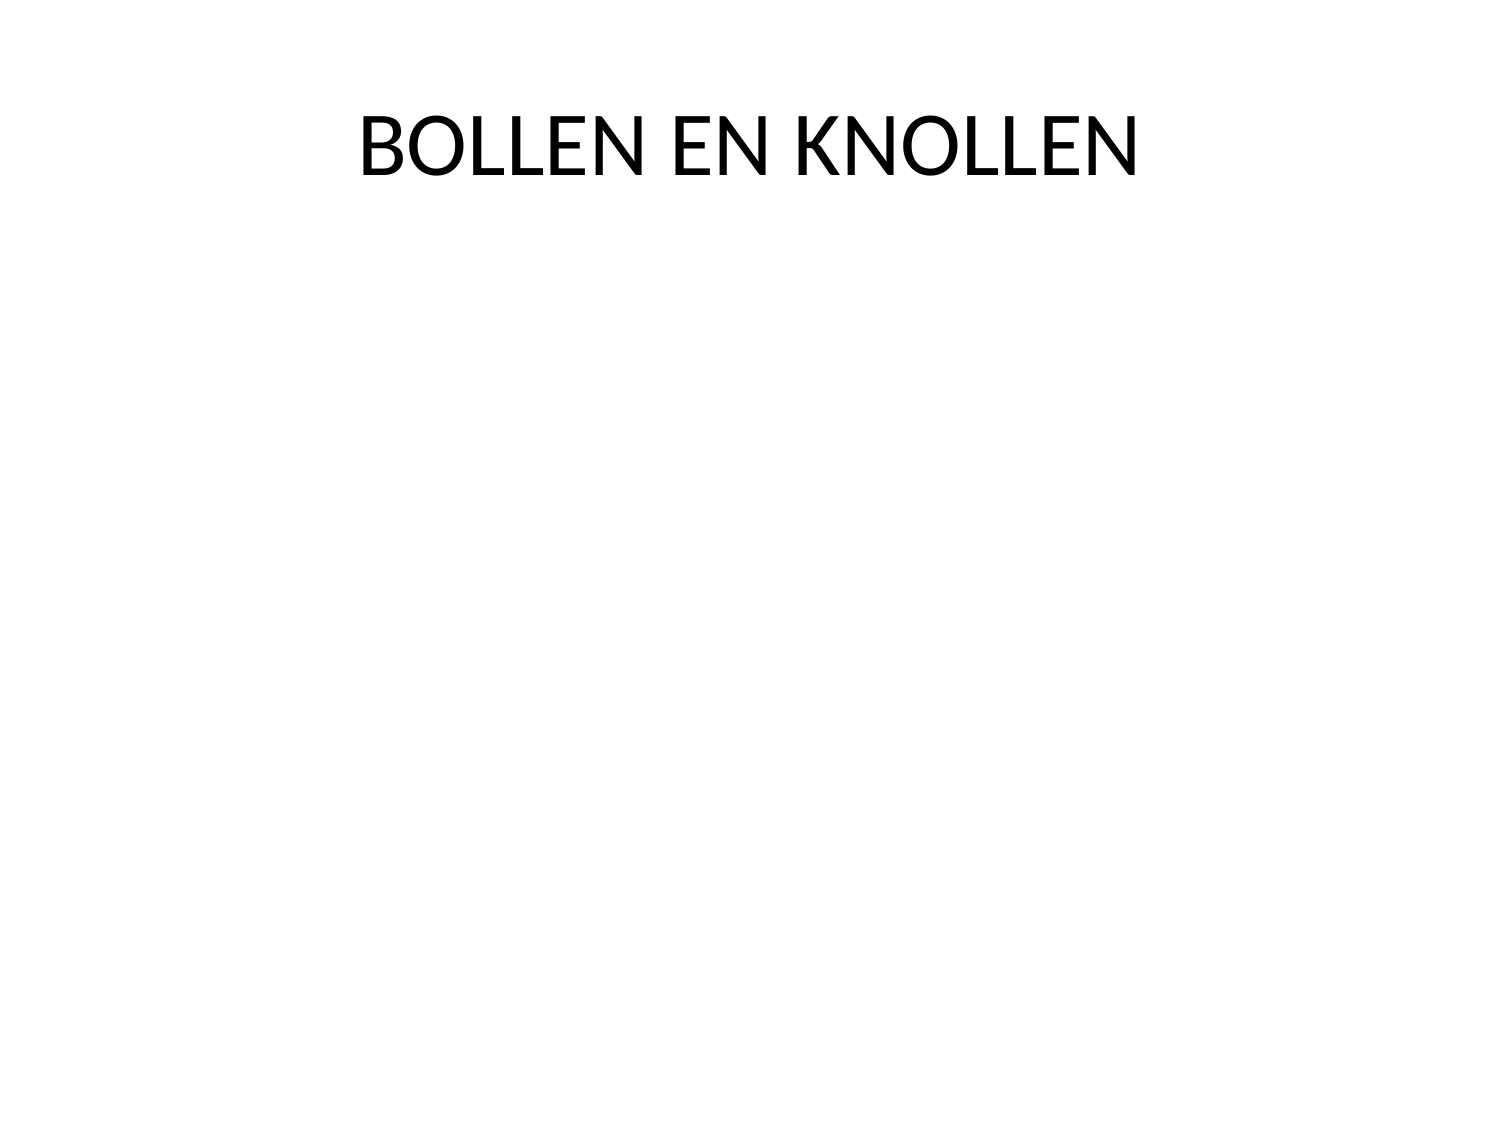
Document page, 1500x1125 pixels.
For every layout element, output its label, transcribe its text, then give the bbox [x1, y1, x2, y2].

title BOLLEN EN KNOLLEN [75, 45, 1425, 233]
